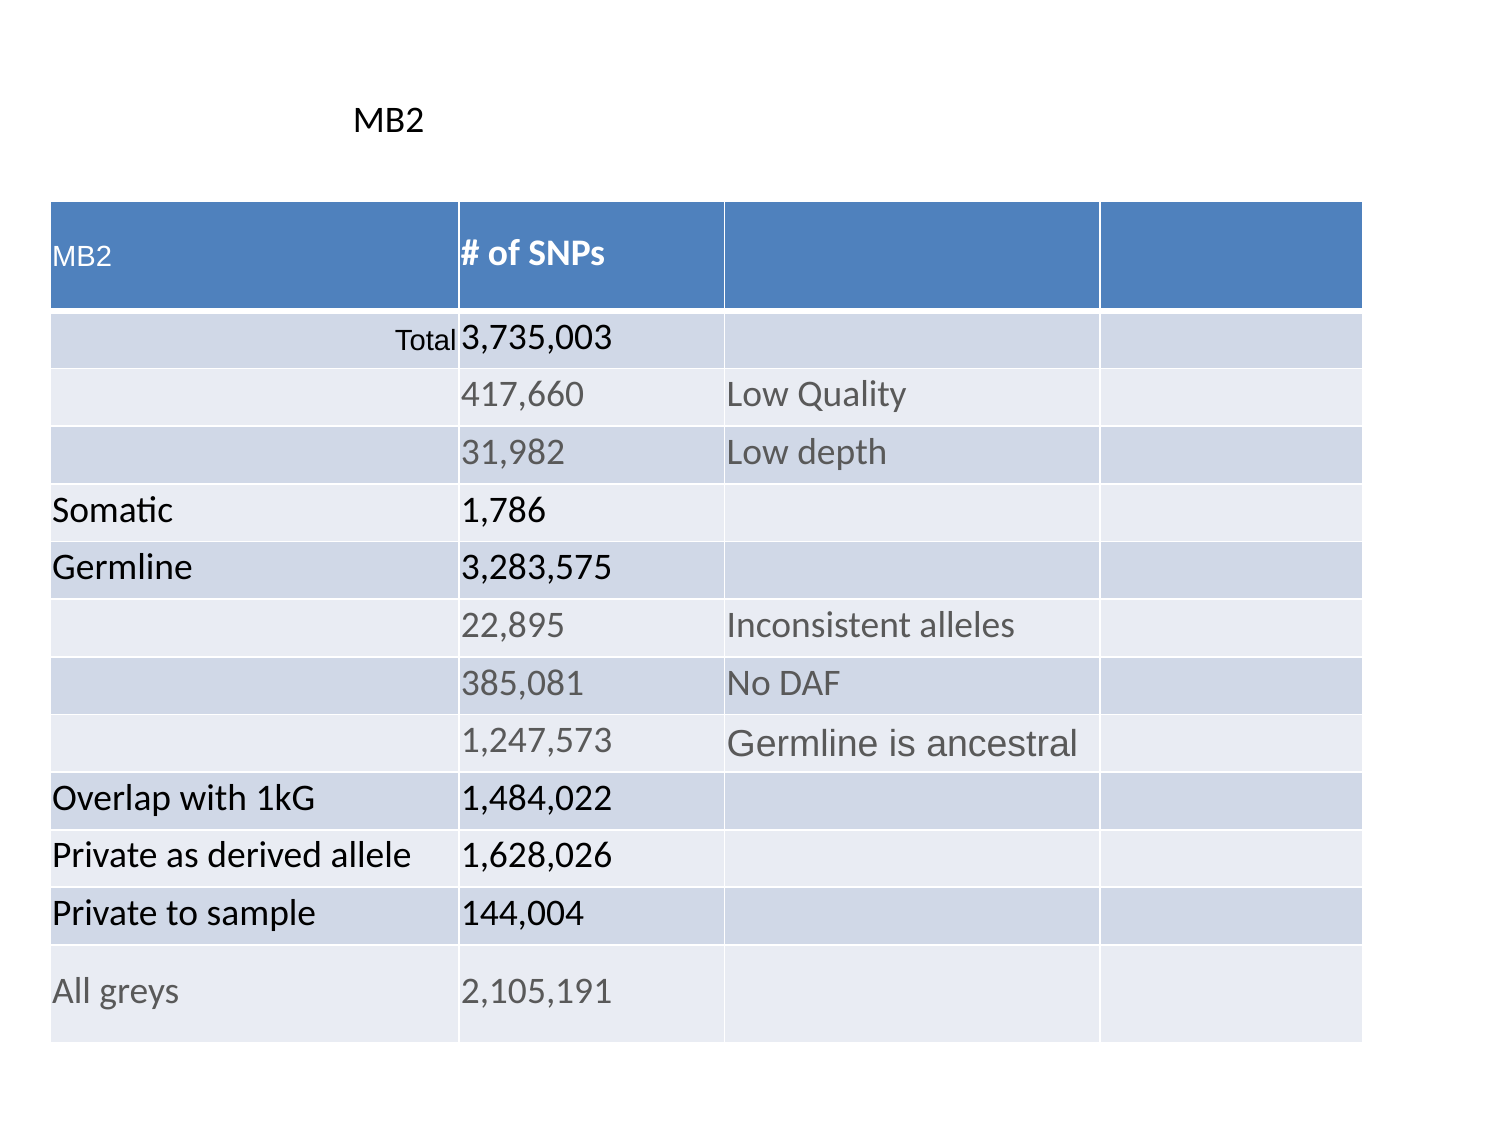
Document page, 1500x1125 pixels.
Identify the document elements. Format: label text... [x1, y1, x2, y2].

table_cell [1101, 831, 1362, 886]
table_cell [1101, 314, 1362, 368]
table_cell [1101, 773, 1362, 829]
table_cell [725, 773, 1099, 829]
table_cell Low Quality [725, 369, 1099, 425]
table_cell Germline [51, 542, 458, 598]
table_cell Private as derived allele [51, 831, 458, 886]
table_cell [1101, 715, 1362, 771]
table_cell 1,484,022 [460, 773, 724, 829]
table_cell [1101, 600, 1362, 656]
table_cell Germline is ancestral [725, 715, 1099, 771]
table_cell 1,247,573 [460, 715, 724, 771]
table_cell 3,283,575 [460, 542, 724, 598]
table_cell [725, 946, 1099, 1042]
table_cell Private to sample [51, 888, 458, 944]
table_header [725, 202, 1099, 308]
text_box MB2 [338, 87, 440, 148]
table_cell [725, 542, 1099, 598]
table_cell [51, 369, 458, 425]
table_cell 1,628,026 [460, 831, 724, 886]
table_cell 2,105,191 [460, 946, 724, 1042]
table_cell 31,982 [460, 427, 724, 483]
table_cell [1101, 542, 1362, 598]
table_cell 22,895 [460, 600, 724, 656]
table_cell [725, 485, 1099, 541]
table_cell 1,786 [460, 485, 724, 541]
table_cell [1101, 946, 1362, 1042]
table_cell 385,081 [460, 658, 724, 714]
table_cell [1101, 427, 1362, 483]
table_cell [725, 314, 1099, 368]
table_cell No DAF [725, 658, 1099, 714]
table_cell [725, 831, 1099, 886]
table_cell [1101, 658, 1362, 714]
table_cell All greys [51, 946, 458, 1042]
table_cell [1101, 369, 1362, 425]
table_cell [725, 888, 1099, 944]
table_cell [51, 715, 458, 771]
table_cell [1101, 485, 1362, 541]
table_cell [1101, 888, 1362, 944]
table_cell Overlap with 1kG [51, 773, 458, 829]
table_cell Somatic [51, 485, 458, 541]
table_cell 144,004 [460, 888, 724, 944]
table_header # of SNPs [460, 202, 724, 308]
table_header MB2 [51, 202, 458, 308]
table_cell [51, 427, 458, 483]
table_cell 417,660 [460, 369, 724, 425]
table_cell [51, 600, 458, 656]
table_cell [51, 658, 458, 714]
table_cell Low depth [725, 427, 1099, 483]
table_cell 3,735,003 [460, 314, 724, 368]
table_header [1101, 202, 1362, 308]
table_cell Inconsistent alleles [725, 600, 1099, 656]
table_cell Total [51, 314, 458, 368]
